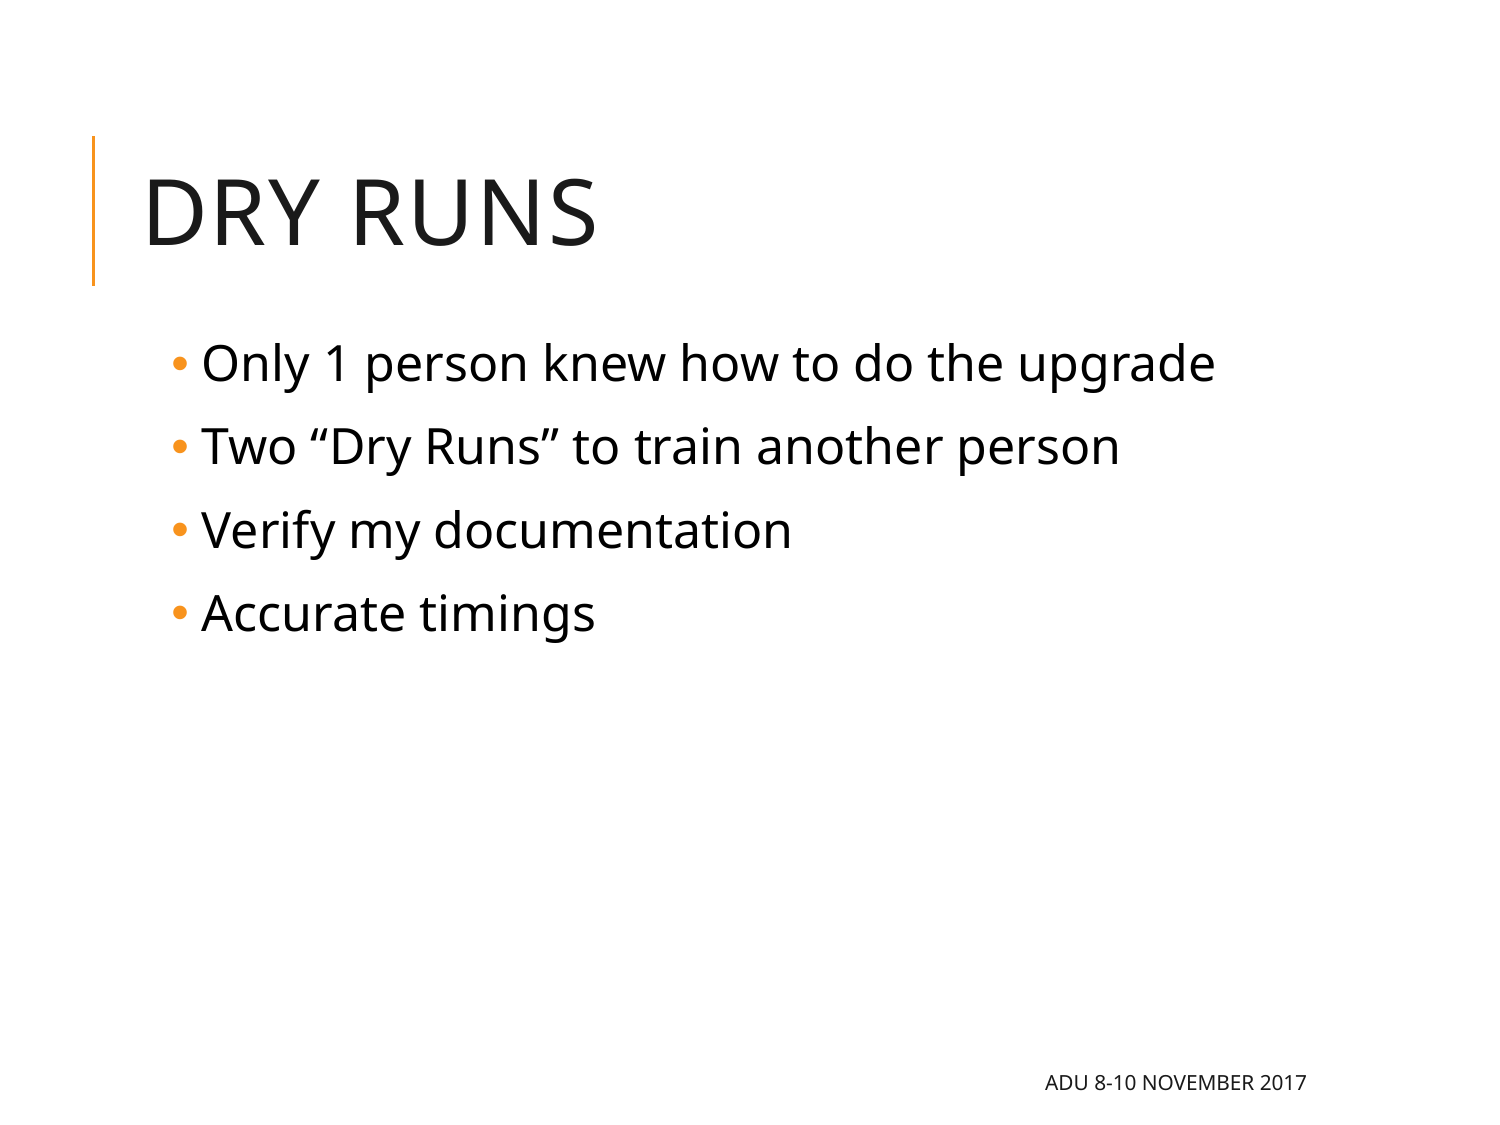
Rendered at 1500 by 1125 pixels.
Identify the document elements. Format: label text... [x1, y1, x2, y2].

list Only 1 person knew how to do the upgrade Two “Dry Runs” to train another person Verify my documentation Accurate timings [163, 331, 1236, 992]
title DRY RUNS [126, 96, 1322, 342]
footer ADU 8-10 November 2017 [595, 1061, 1322, 1107]
